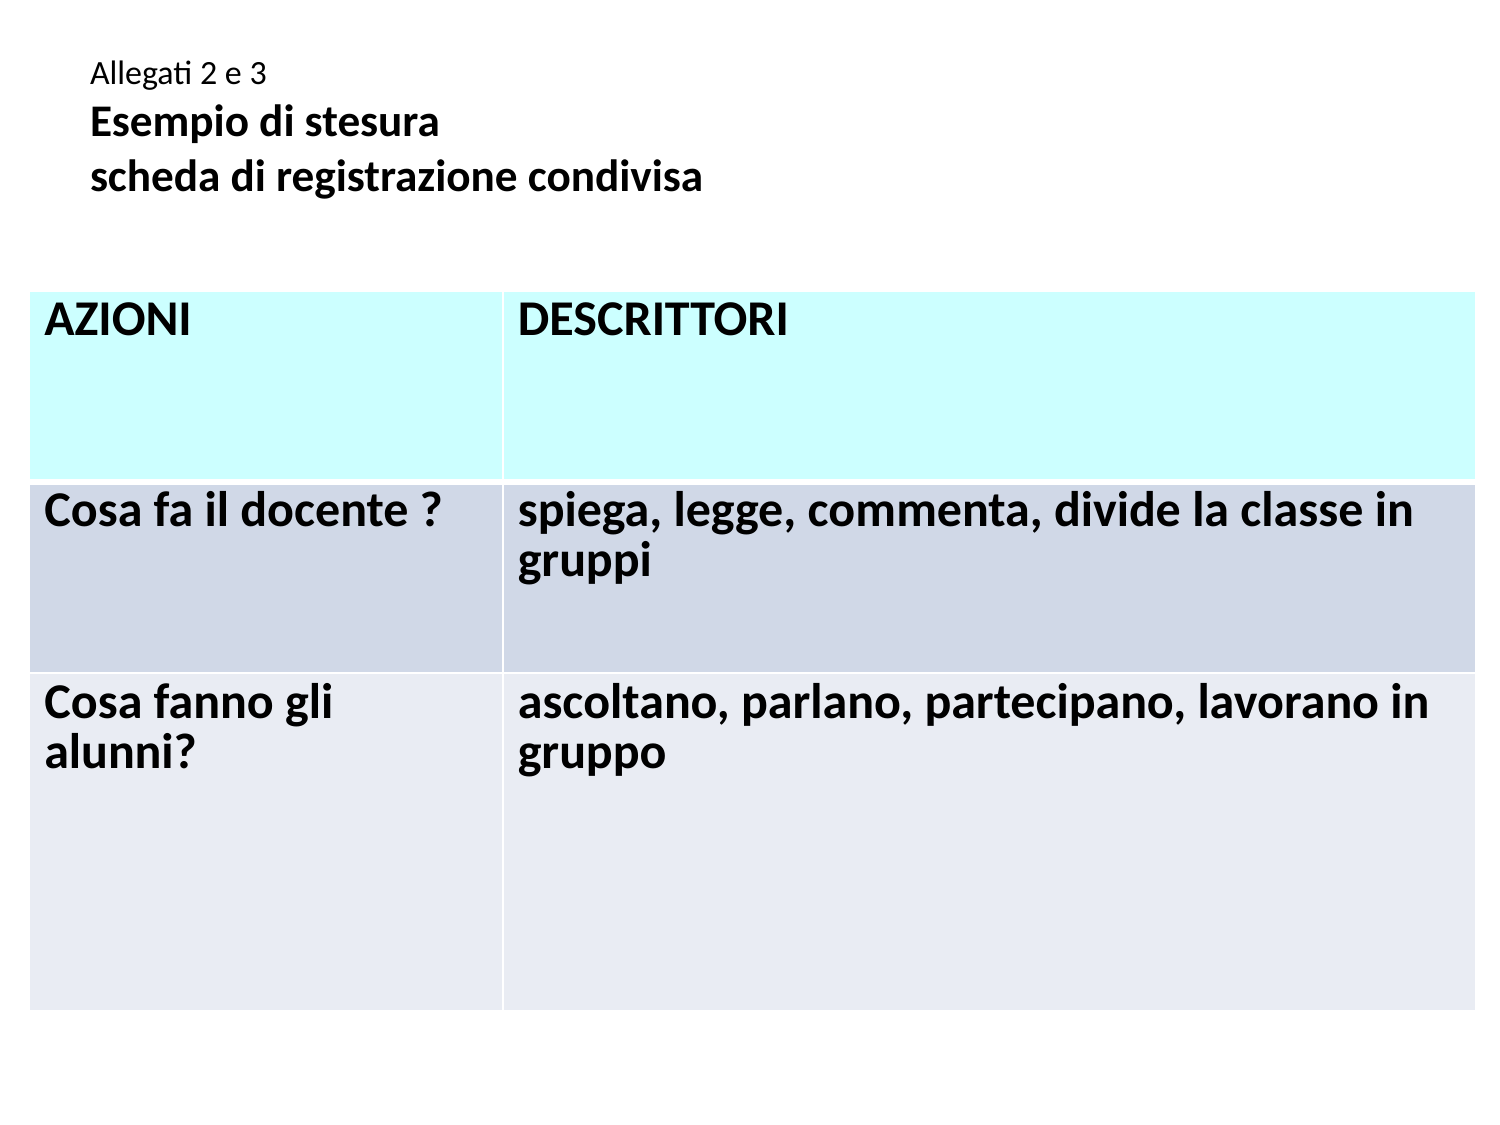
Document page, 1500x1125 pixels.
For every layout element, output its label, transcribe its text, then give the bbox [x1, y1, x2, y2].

table_cell spiega, legge, commenta, divide la classe in gruppi [504, 485, 1475, 672]
table_cell Cosa fanno gli alunni? [30, 674, 502, 1010]
table_header DESCRITTORI [504, 292, 1475, 479]
table_header AZIONI [30, 292, 502, 479]
table_cell Cosa fa il docente ? [30, 485, 502, 672]
title Allegati 2 e 3 Esempio di stesura scheda di registrazione condivisa [75, 42, 1425, 209]
table_cell ascoltano, parlano, partecipano, lavorano in gruppo [504, 674, 1475, 1010]
